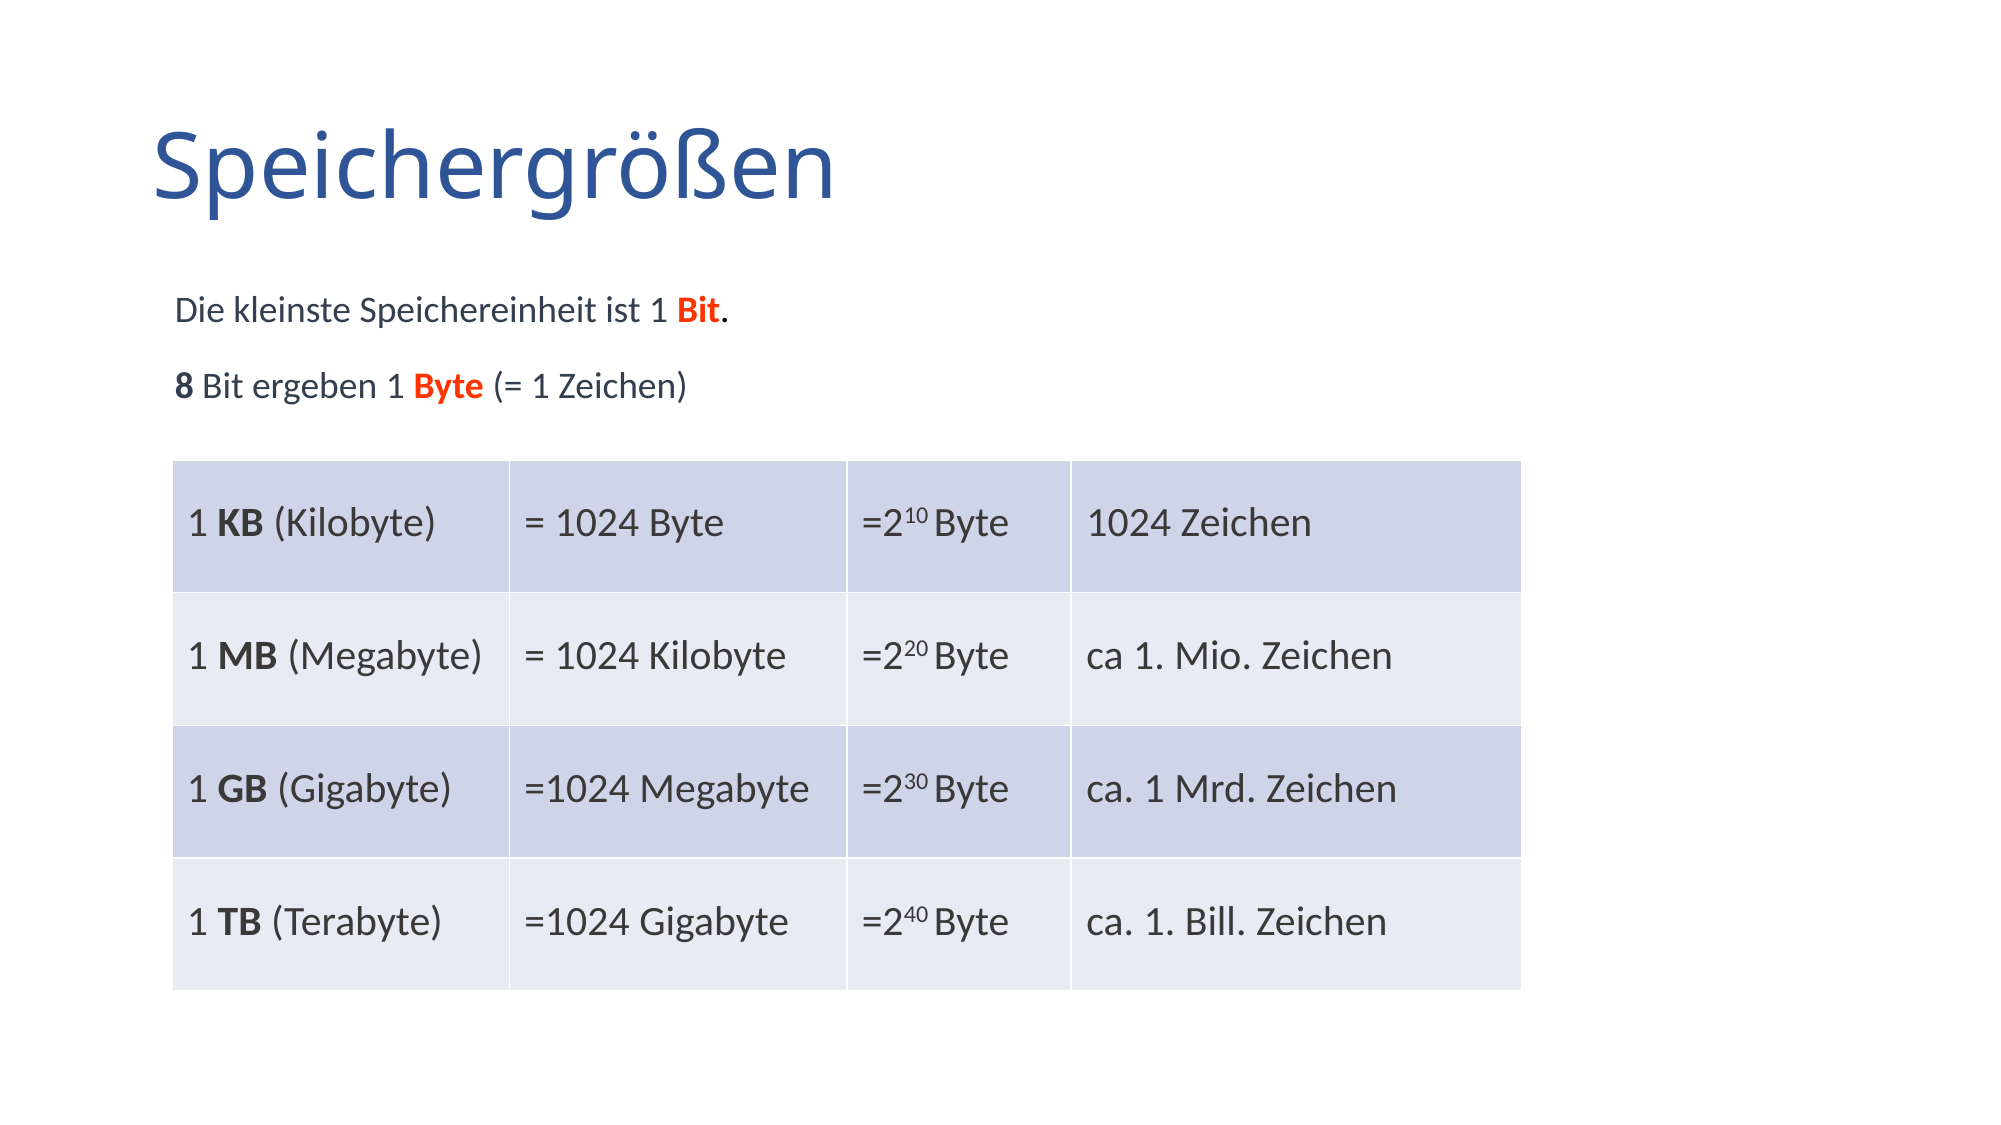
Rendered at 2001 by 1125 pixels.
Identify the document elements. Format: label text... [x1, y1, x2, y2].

table_cell =220 Byte [848, 593, 1070, 725]
title Speichergrößen [137, 59, 1863, 278]
table_cell ca. 1. Bill. Zeichen [1072, 859, 1521, 990]
table_header =210 Byte [848, 461, 1070, 592]
table_cell ca 1. Mio. Zeichen [1072, 593, 1521, 725]
table_cell 1 TB (Terabyte) [173, 859, 509, 990]
table_cell =1024 Gigabyte [510, 859, 846, 990]
table_cell =1024 Megabyte [510, 726, 846, 857]
table_header 1024 Zeichen [1072, 461, 1521, 592]
table_cell 1 GB (Gigabyte) [173, 726, 509, 857]
table_cell = 1024 Kilobyte [510, 593, 846, 725]
table_header 1 KB (Kilobyte) [173, 461, 509, 592]
table_cell =240 Byte [848, 859, 1070, 990]
table_cell =230 Byte [848, 726, 1070, 857]
text_box Die kleinste Speichereinheit ist 1 Bit. 8 Bit ergeben 1 Byte (= 1 Zeichen) [160, 278, 1460, 414]
table_header = 1024 Byte [510, 461, 846, 592]
table_cell ca. 1 Mrd. Zeichen [1072, 726, 1521, 857]
table_cell 1 MB (Megabyte) [173, 593, 509, 725]
